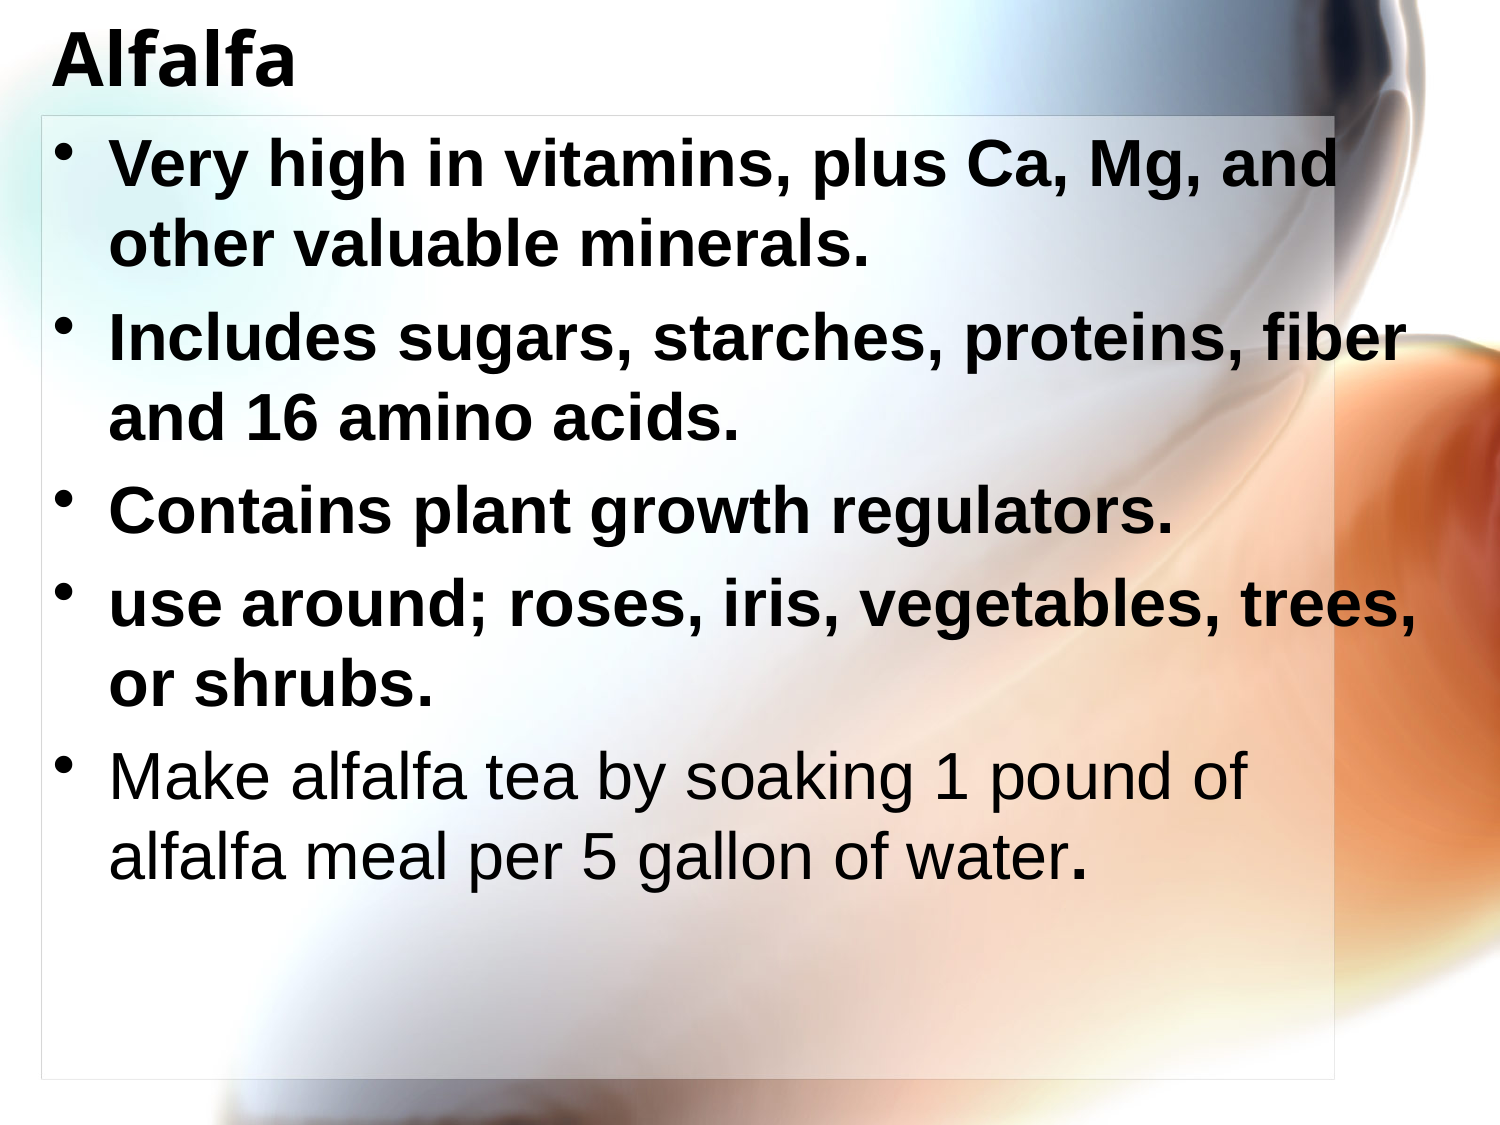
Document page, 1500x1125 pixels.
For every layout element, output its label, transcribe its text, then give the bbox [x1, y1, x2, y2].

title Alfalfa [37, 0, 1326, 112]
list Very high in vitamins, plus Ca, Mg, and other valuable minerals. Includes sugars, starches, proteins, fiber and 16 amino acids. Contains plant growth regulators. use around; roses, iris, vegetables, trees, or shrubs. Make alfalfa tea by soaking 1 pound of alfalfa meal per 5 gallon of water. [37, 112, 1451, 1076]
picture [0, 0, 1500, 1125]
